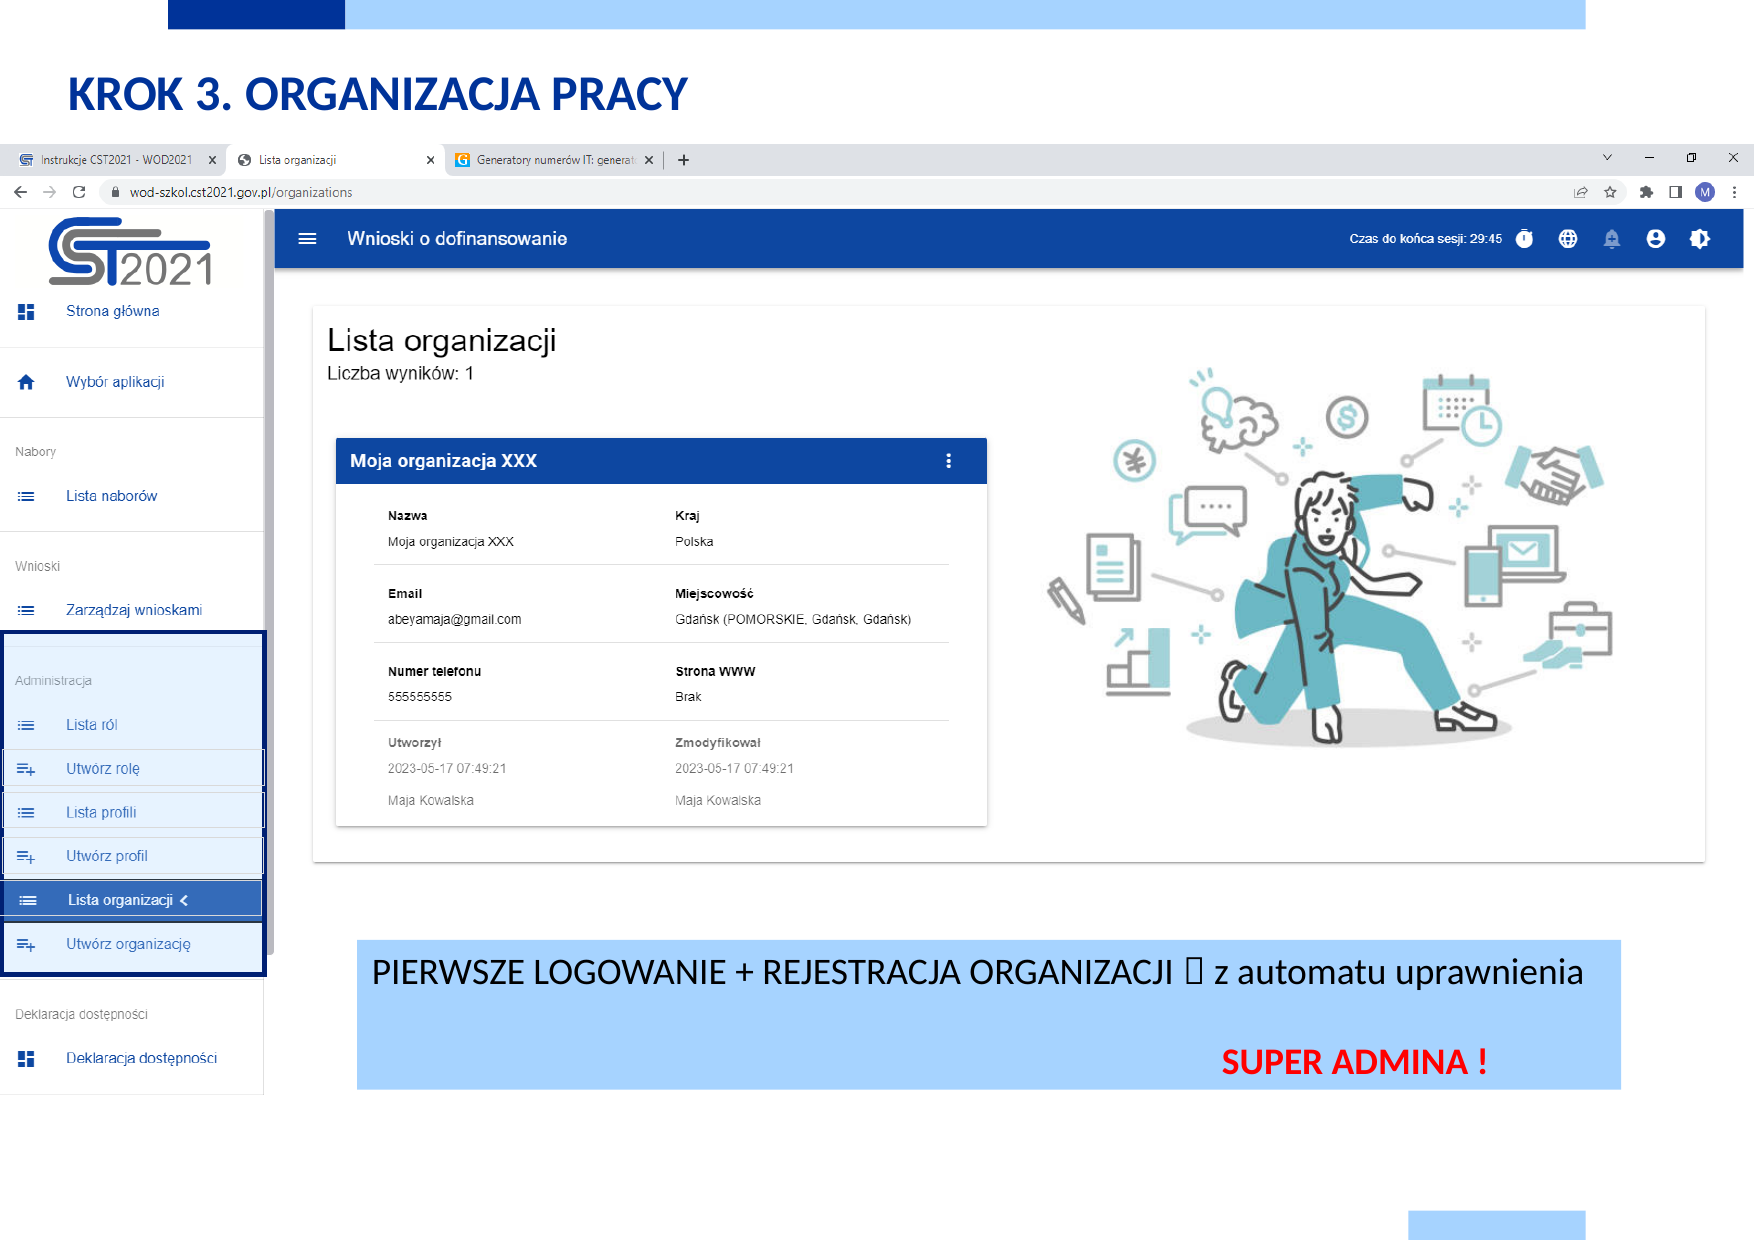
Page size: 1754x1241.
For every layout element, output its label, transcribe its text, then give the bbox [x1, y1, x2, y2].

text_box KROK 3. ORGANIZACJA PRACY [53, 52, 704, 128]
picture [0, 144, 1754, 1096]
